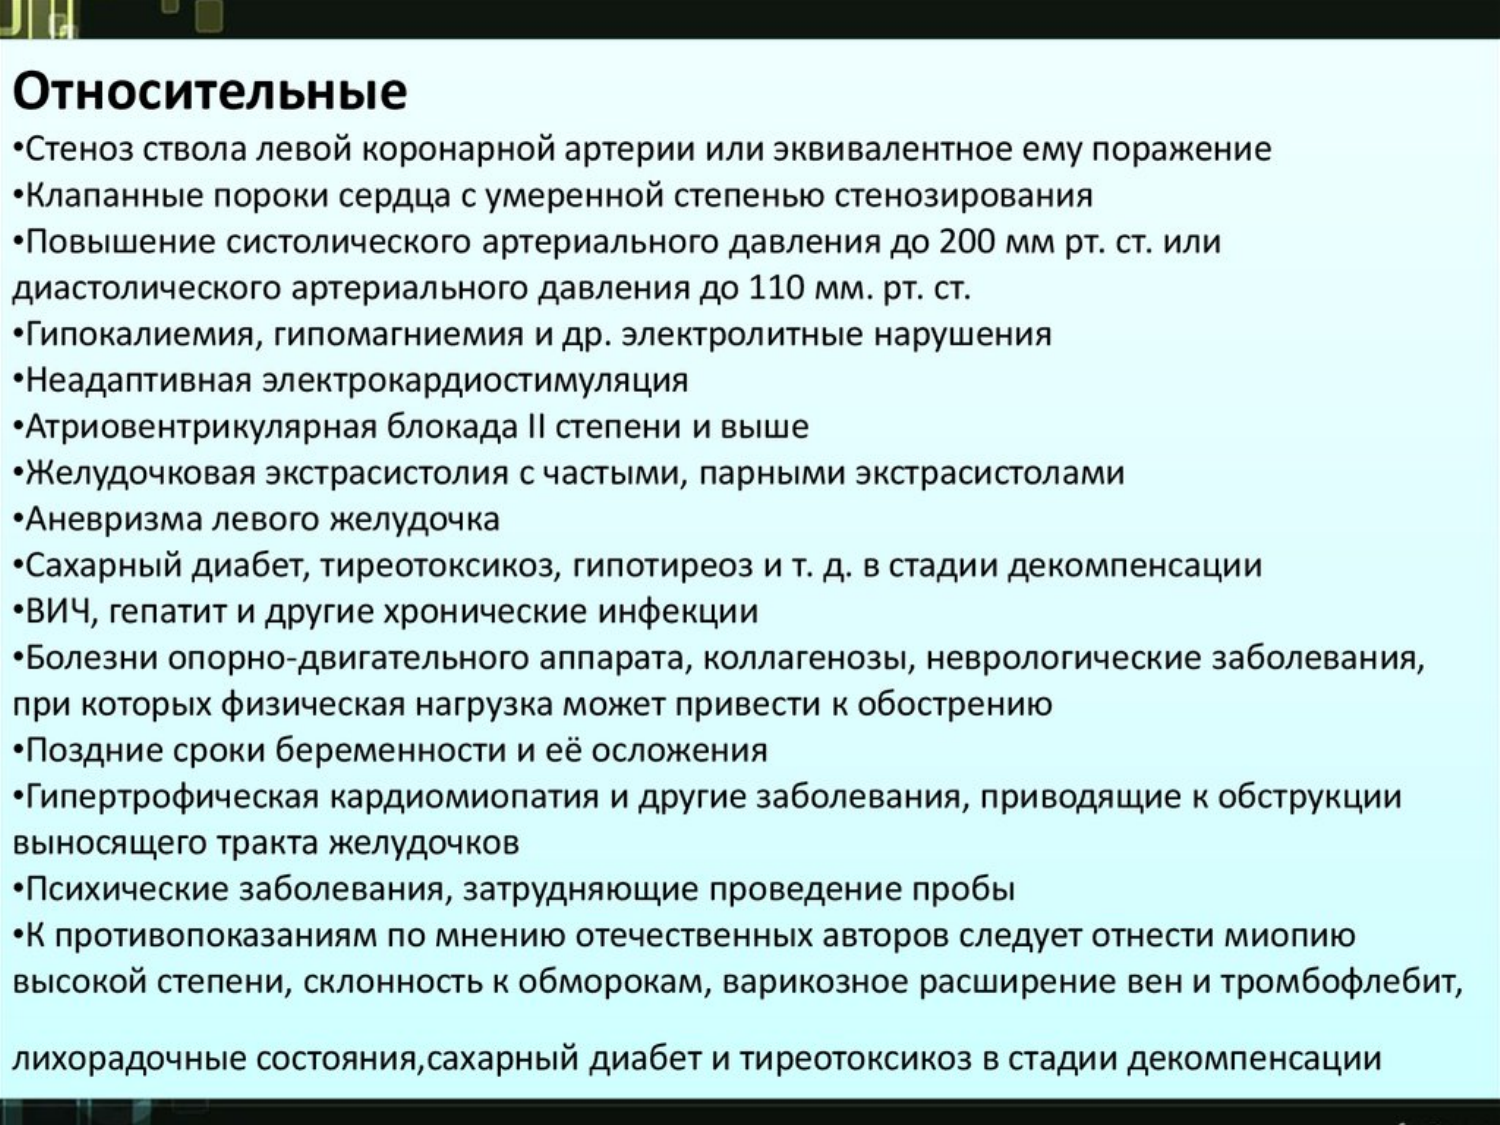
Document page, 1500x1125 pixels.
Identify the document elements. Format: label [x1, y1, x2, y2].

list [0, 0, 1500, 1125]
